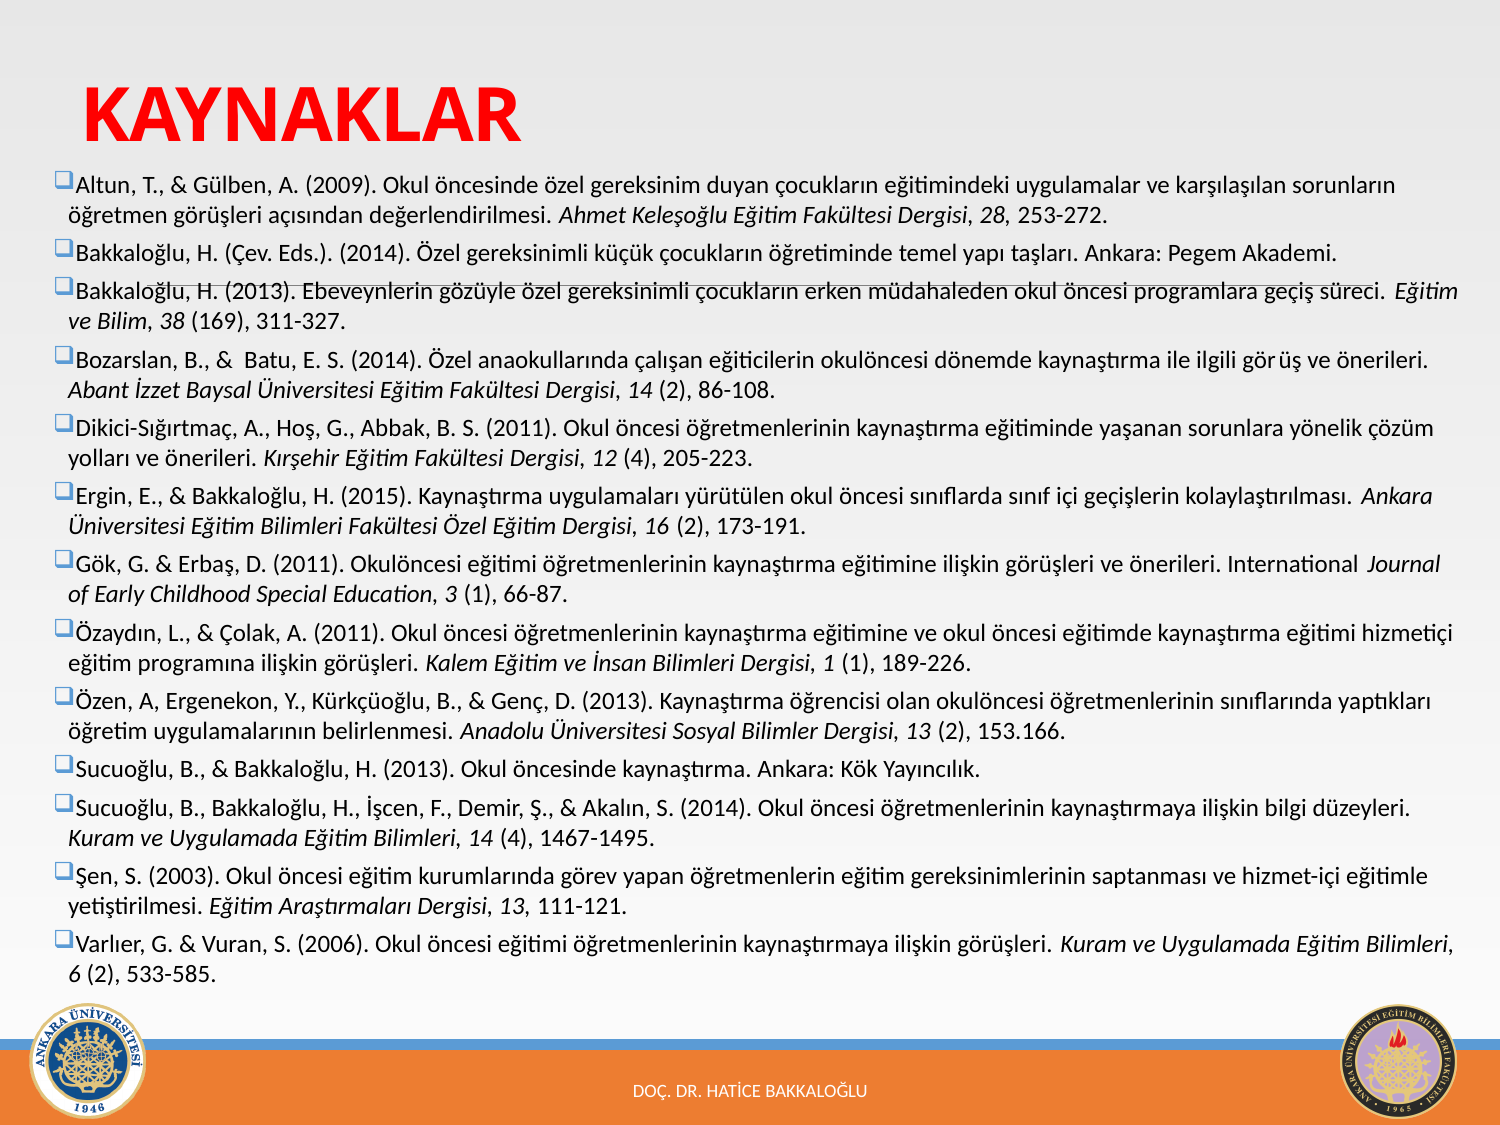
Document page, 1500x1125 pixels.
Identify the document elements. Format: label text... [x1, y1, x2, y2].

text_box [29, 1003, 1457, 1120]
title KAYNAKLAR [65, 66, 1219, 160]
list Altun, T., & Gülben, A. (2009). Okul öncesinde özel gereksinim duyan çocukların eğitimindeki uygulamalar ve karşılaşılan sorunların öğretmen görüşleri açısından değerlendirilmesi. Ahmet Keleşoğlu Eğitim Fakültesi Dergisi, 28, 253-272. Bakkaloğlu, H. (Çev. Eds.). (2014). Özel gereksinimli küçük çocukların öğretiminde temel yapı taşları. Ankara: Pegem Akademi. Bakkaloğlu, H. (2013). Ebeveynlerin gözüyle özel gereksinimli çocukların erken müdahaleden okul öncesi programlara geçiş süreci. Eğitim ve Bilim, 38 (169), 311-327. Bozarslan, B., & Batu, E. S. (2014). Özel anaokullarında çalışan eğiticilerin okulöncesi dönemde kaynaştırma ile ilgili görüş ve önerileri. Abant İzzet Baysal Üniversitesi Eğitim Fakültesi Dergisi, 14 (2), 86-108. Dikici-Sığırtmaç, A., Hoş, G., Abbak, B. S. (2011). Okul öncesi öğretmenlerinin kaynaştırma eğitiminde yaşanan sorunlara yönelik çözüm yolları ve önerileri. Kırşehir Eğitim Fakültesi Dergisi, 12 (4), 205-223. Ergin, E., & Bakkaloğlu, H. (2015). Kaynaştırma uygulamaları yürütülen okul öncesi sınıflarda sınıf içi geçişlerin kolaylaştırılması. Ankara Üniversitesi Eğitim Bilimleri Fakültesi Özel Eğitim Dergisi, 16 (2), 173-191. Gök, G. & Erbaş, D. (2011). Okulöncesi eğitimi öğretmenlerinin kaynaştırma eğitimine ilişkin görüşleri ve önerileri. International Journal of Early Childhood Special Education, 3 (1), 66-87. Özaydın, L., & Çolak, A. (2011). Okul öncesi öğretmenlerinin kaynaştırma eğitimine ve okul öncesi eğitimde kaynaştırma eğitimi hizmetiçi eğitim programına ilişkin görüşleri. Kalem Eğitim ve İnsan Bilimleri Dergisi, 1 (1), 189-226. Özen, A, Ergenekon, Y., Kürkçüoğlu, B., & Genç, D. (2013). Kaynaştırma öğrencisi olan okulöncesi öğretmenlerinin sınıflarında yaptıkları öğretim uygulamalarının belirlenmesi. Anadolu Üniversitesi Sosyal Bilimler Dergisi, 13 (2), 153.166. Sucuoğlu, B., & Bakkaloğlu, H. (2013). Okul öncesinde kaynaştırma. Ankara: Kök Yayıncılık. Sucuoğlu, B., Bakkaloğlu, H., İşcen, F., Demir, Ş., & Akalın, S. (2014). Okul öncesi öğretmenlerinin kaynaştırmaya ilişkin bilgi düzeyleri. Kuram ve Uygulamada Eğitim Bilimleri, 14 (4), 1467-1495. Şen, S. (2003). Okul öncesi eğitim kurumlarında görev yapan öğretmenlerin eğitim gereksinimlerinin saptanması ve hizmet-içi eğitimle yetiştirilmesi. Eğitim Araştırmaları Dergisi, 13, 111-121. Varlıer, G. & Vuran, S. (2006). Okul öncesi eğitimi öğretmenlerinin kaynaştırmaya ilişkin görüşleri. Kuram ve Uygulamada Eğitim Bilimleri, 6 (2), 533-585. [53, 160, 1459, 1000]
